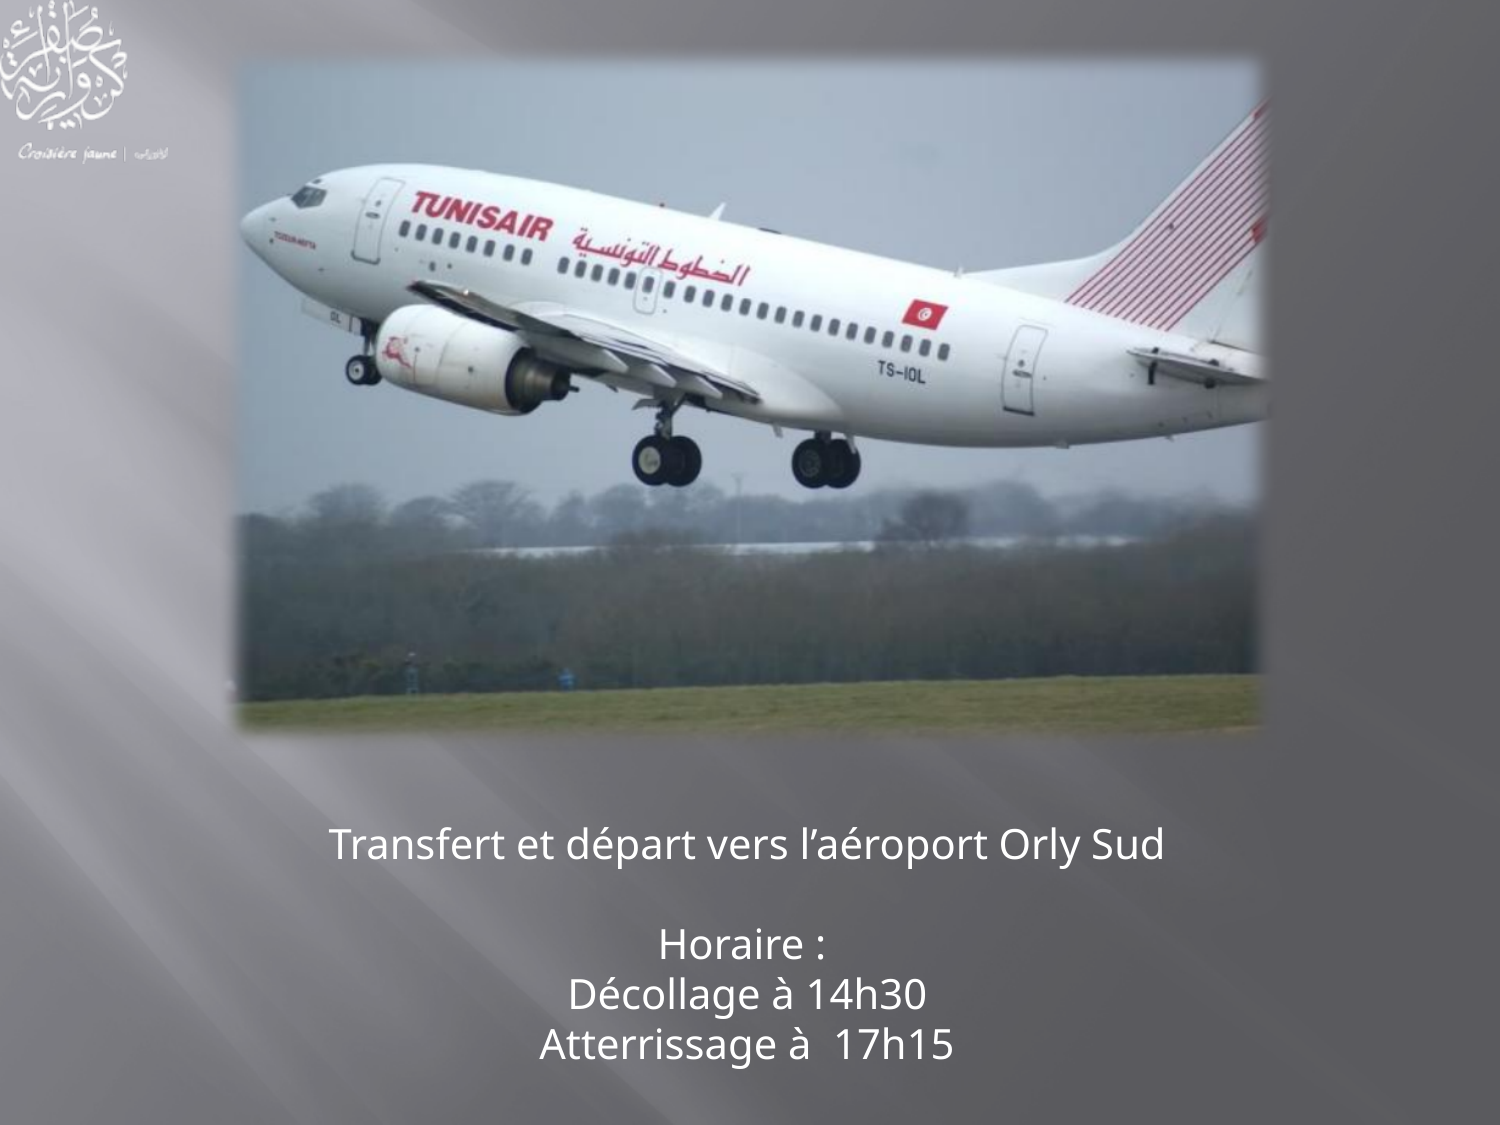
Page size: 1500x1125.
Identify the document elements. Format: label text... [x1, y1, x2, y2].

text_box Transfert et départ vers l’aéroport Orly Sud Horaire : Décollage à 14h30 Atterrissage à 17h15 [0, 810, 1498, 1076]
picture [218, 42, 1277, 751]
picture [0, 0, 168, 164]
